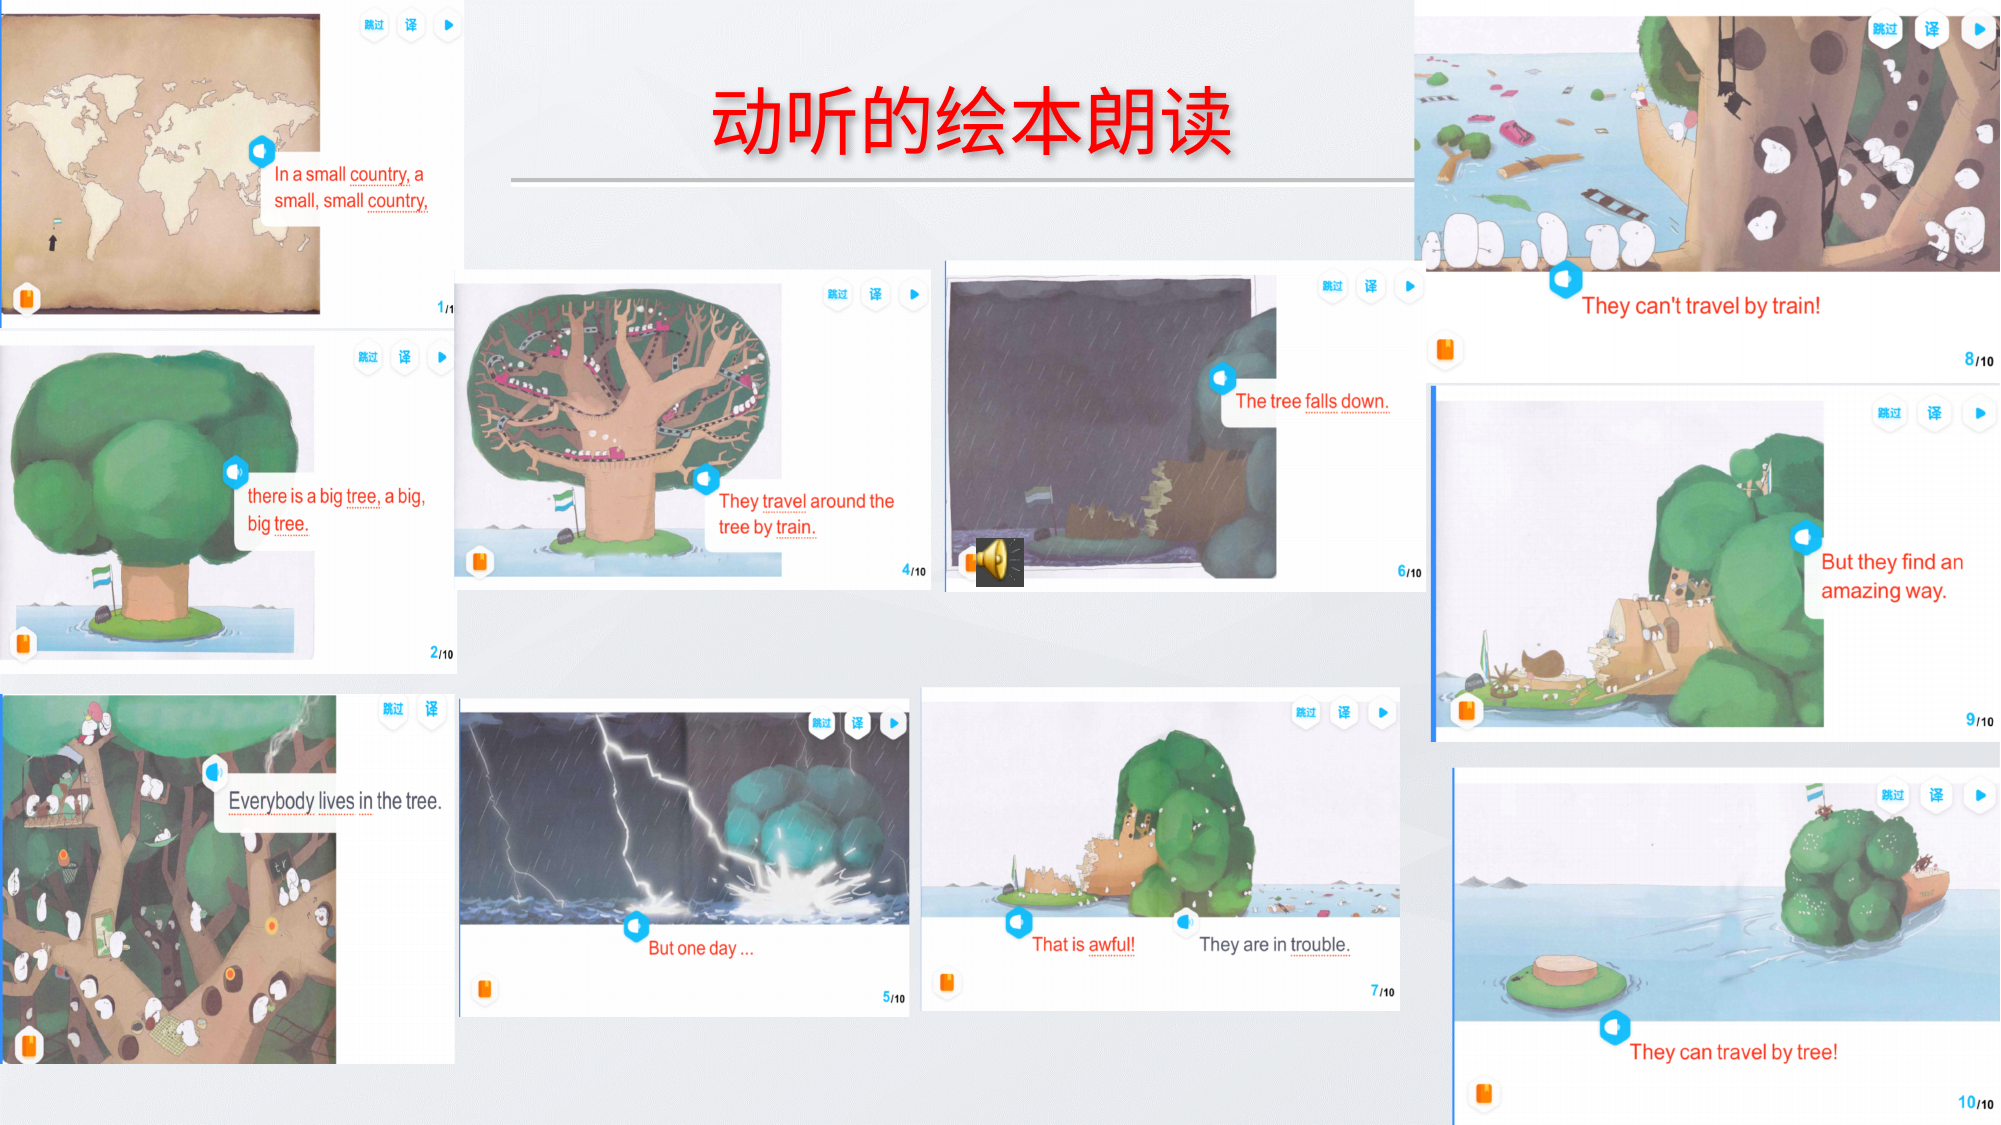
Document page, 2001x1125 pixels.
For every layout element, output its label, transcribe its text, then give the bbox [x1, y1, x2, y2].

title 动听的绘本朗读 [465, 68, 1414, 182]
picture [0, 0, 2000, 1125]
